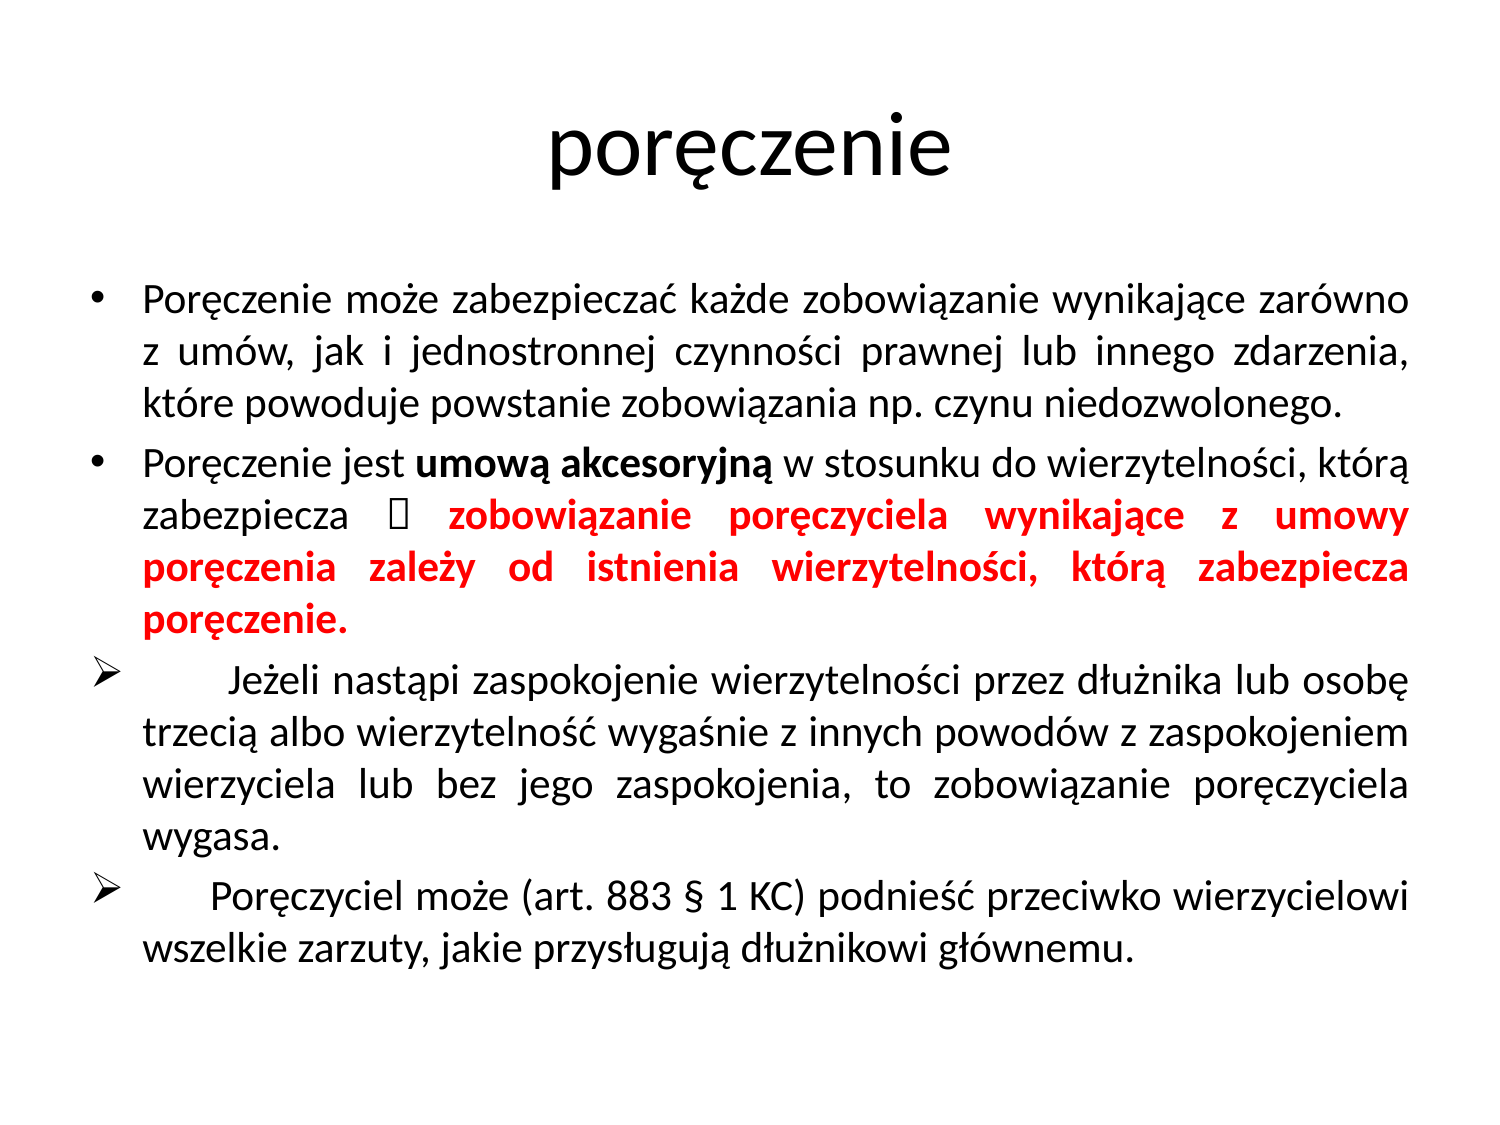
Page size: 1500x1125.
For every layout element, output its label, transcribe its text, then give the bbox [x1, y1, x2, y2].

list Poręczenie może zabezpieczać każde zobowiązanie wynikające zarówno z umów, jak i jednostronnej czynności prawnej lub innego zdarzenia, które powoduje powstanie zobowiązania np. czynu niedozwolonego. Poręczenie jest umową akcesoryjną w stosunku do wierzytelności, którą zabezpiecza  zobowiązanie poręczyciela wynikające z umowy poręczenia zależy od istnienia wierzytelności, którą zabezpiecza poręczenie. Jeżeli nastąpi zaspokojenie wierzytelności przez dłużnika lub osobę trzecią albo wierzytelność wygaśnie z innych powodów z zaspokojeniem wierzyciela lub bez jego zaspokojenia, to zobowiązanie poręczyciela wygasa. Poręczyciel może (art. 883 § 1 KC) podnieść przeciwko wierzycielowi wszelkie zarzuty, jakie przysługują dłużnikowi głównemu. [75, 262, 1425, 1005]
title poręczenie [75, 45, 1425, 233]
